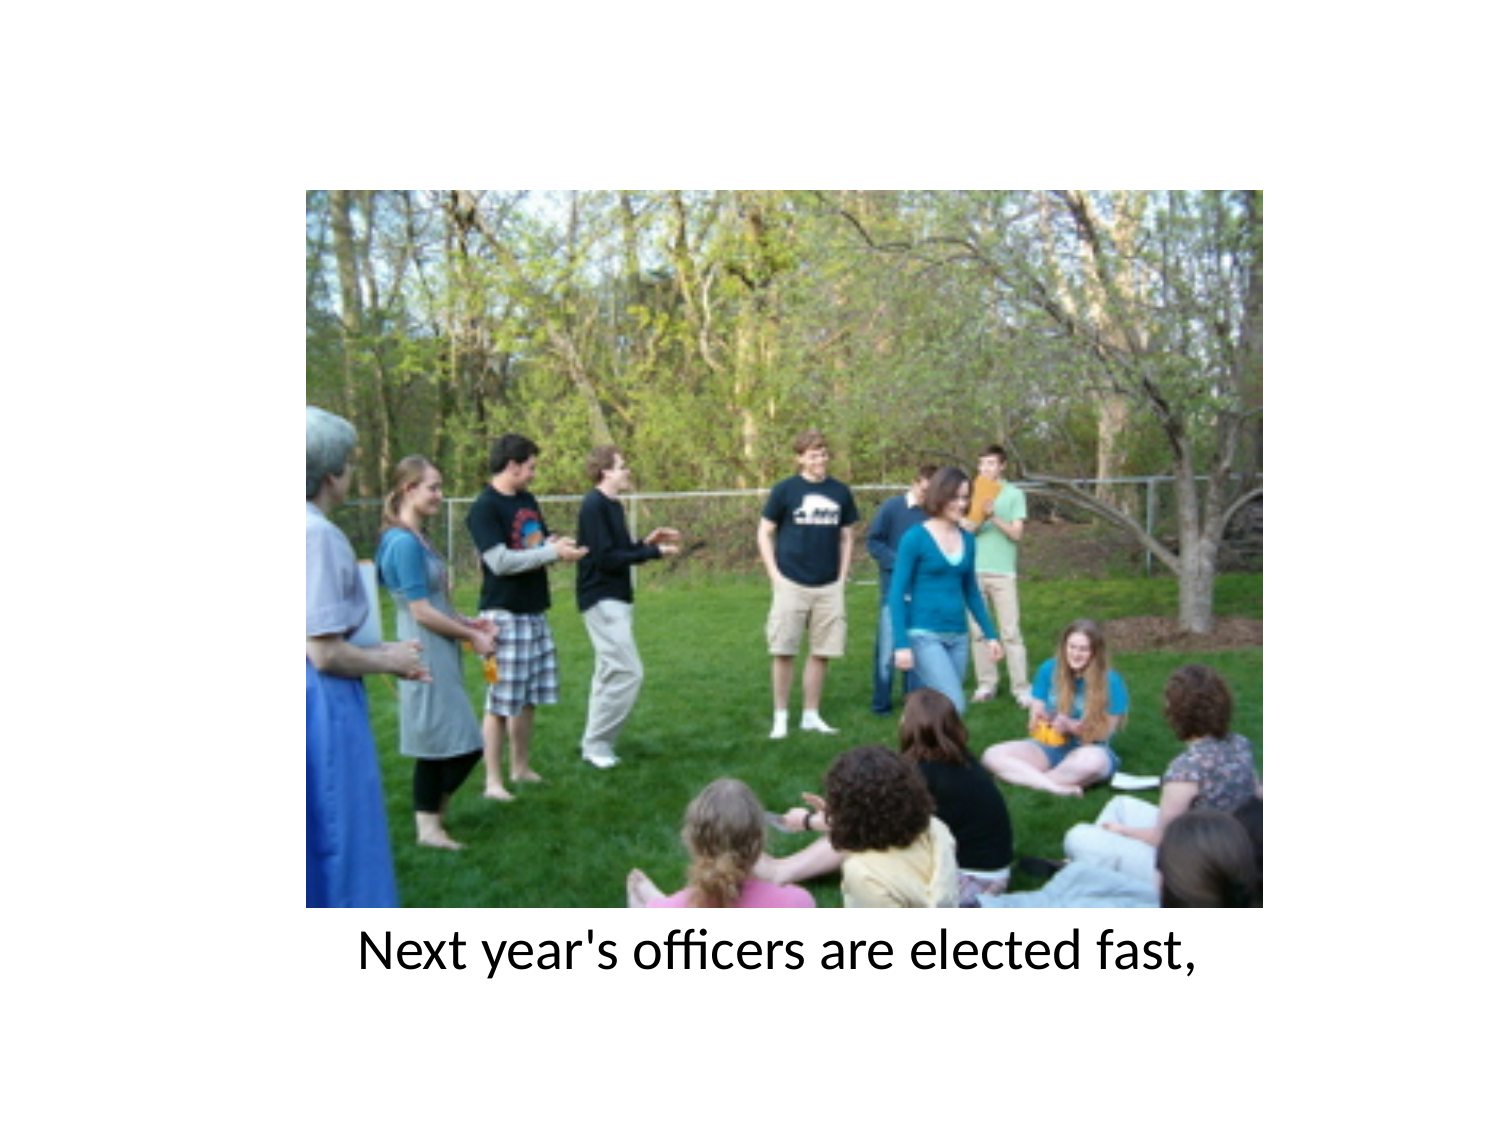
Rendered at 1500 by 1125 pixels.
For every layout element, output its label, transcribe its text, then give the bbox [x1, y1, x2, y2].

picture [306, 190, 1263, 908]
title Next year's officers are elected fast, [306, 915, 1263, 986]
